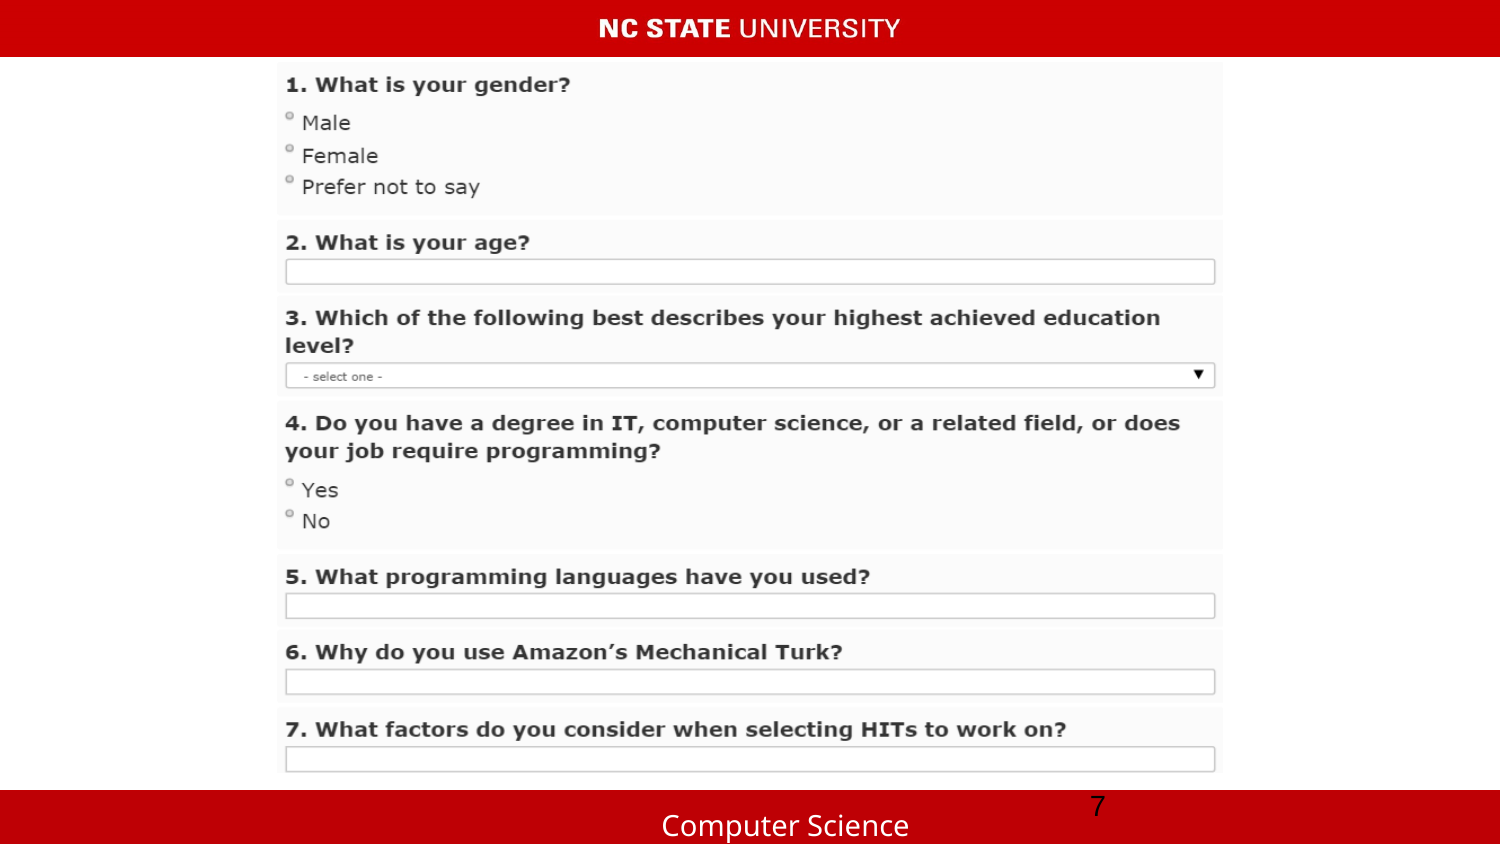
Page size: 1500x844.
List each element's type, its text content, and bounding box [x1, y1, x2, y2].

slide_number ‹#› [1074, 782, 1425, 827]
picture [0, 0, 1500, 57]
picture [277, 60, 1223, 779]
